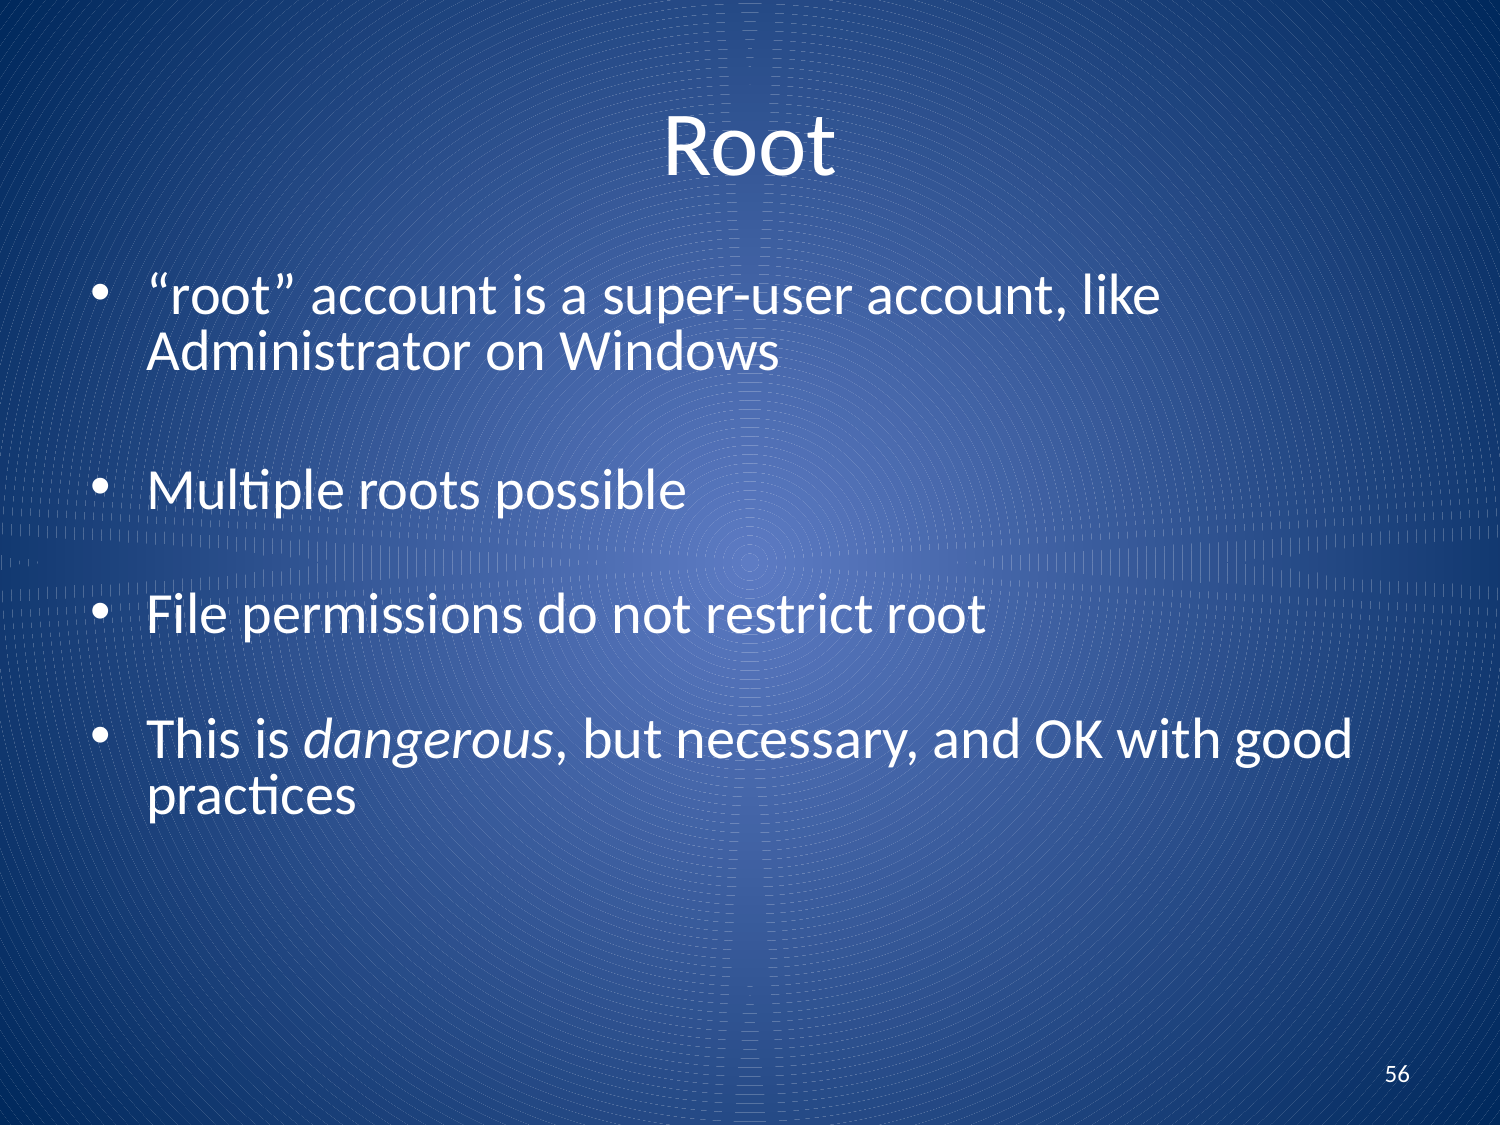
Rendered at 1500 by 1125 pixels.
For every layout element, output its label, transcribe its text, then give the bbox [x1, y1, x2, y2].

list “root” account is a super-user account, like Administrator on Windows Multiple roots possible File permissions do not restrict root This is dangerous, but necessary, and OK with good practices [74, 262, 1426, 916]
title Root [74, 37, 1426, 241]
slide_number 56 [1074, 1042, 1425, 1103]
